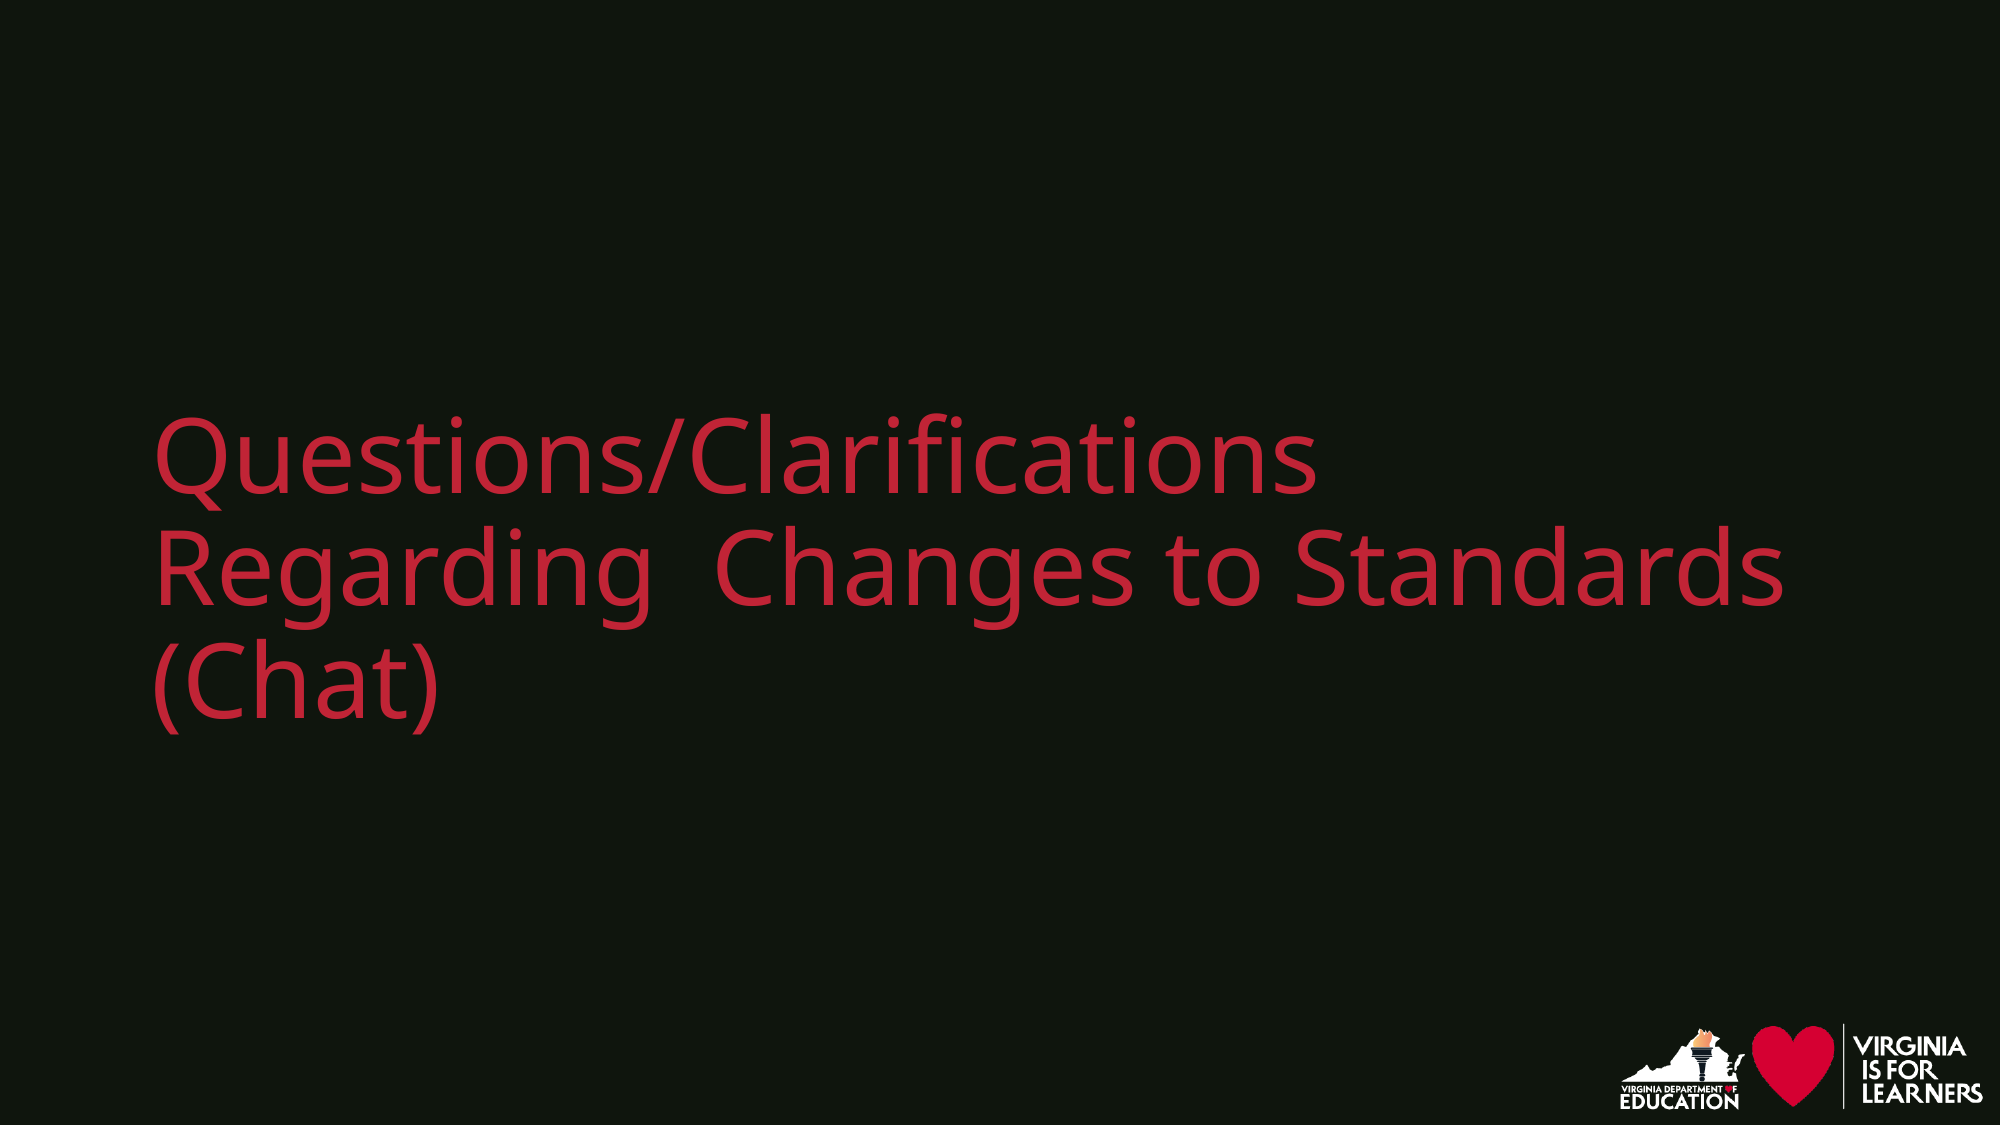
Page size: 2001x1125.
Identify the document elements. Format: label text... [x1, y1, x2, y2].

picture [1596, 1003, 2000, 1125]
title Questions/Clarifications Regarding Changes to Standards (Chat) [136, 280, 1862, 749]
